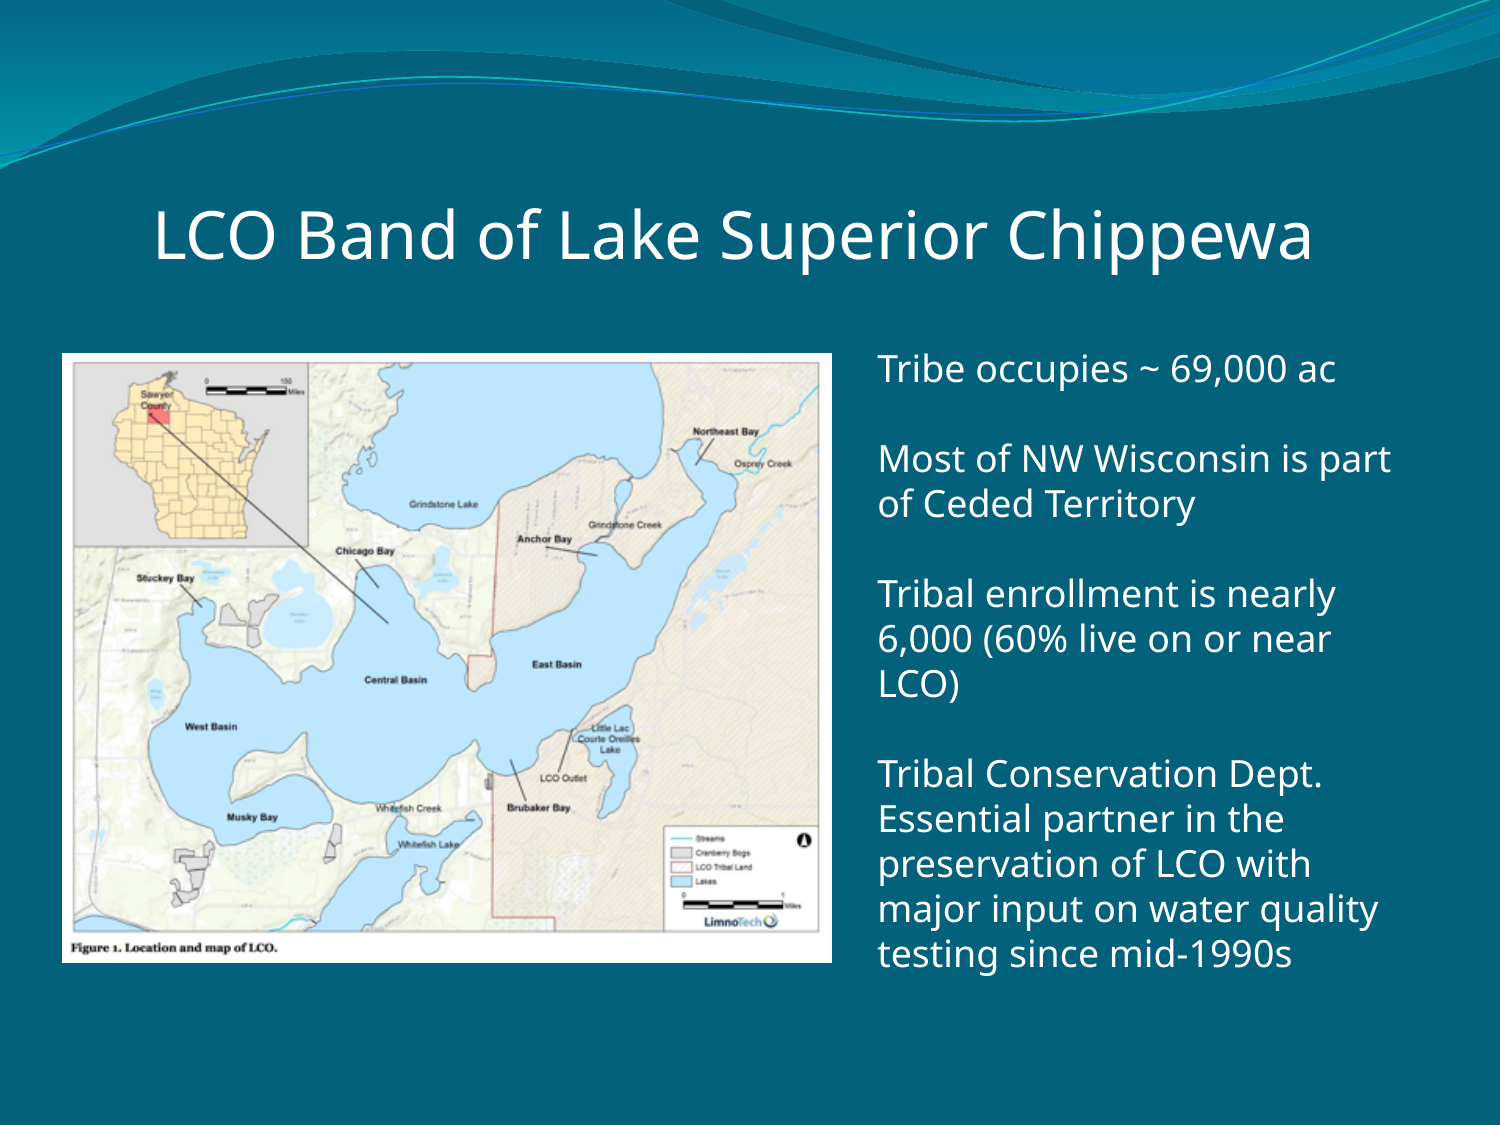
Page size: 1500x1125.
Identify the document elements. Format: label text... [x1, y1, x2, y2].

picture [63, 354, 831, 962]
text_box LCO Band of Lake Superior Chippewa [137, 185, 1475, 361]
text_box Tribe occupies ~ 69,000 ac Most of NW Wisconsin is part of Ceded Territory Tribal enrollment is nearly 6,000 (60% live on or near LCO) Tribal Conservation Dept. Essential partner in the preservation of LCO with major input on water quality testing since mid-1990s [862, 361, 1413, 1073]
